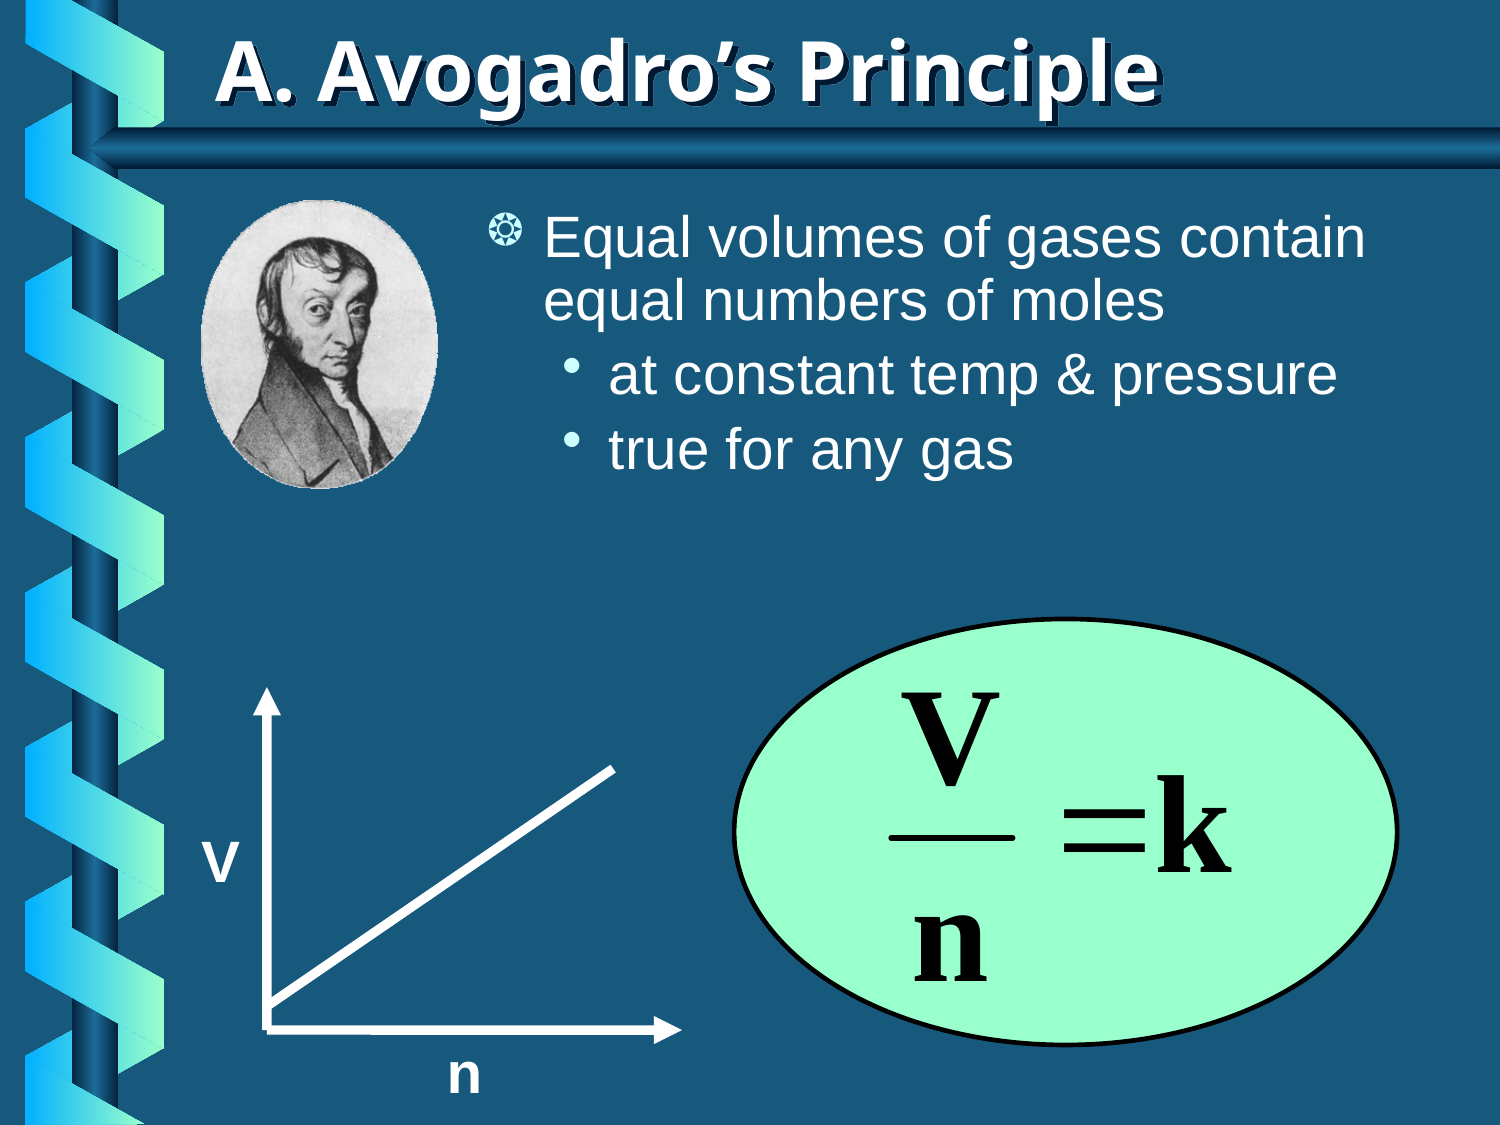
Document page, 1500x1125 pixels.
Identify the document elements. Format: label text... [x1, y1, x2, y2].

picture [198, 198, 440, 491]
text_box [186, 686, 683, 1125]
title A. Avogadro’s Principle [199, 0, 1476, 126]
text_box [733, 618, 1398, 1046]
list Equal volumes of gases contain equal numbers of moles at constant temp & pressure true for any gas [471, 198, 1500, 516]
